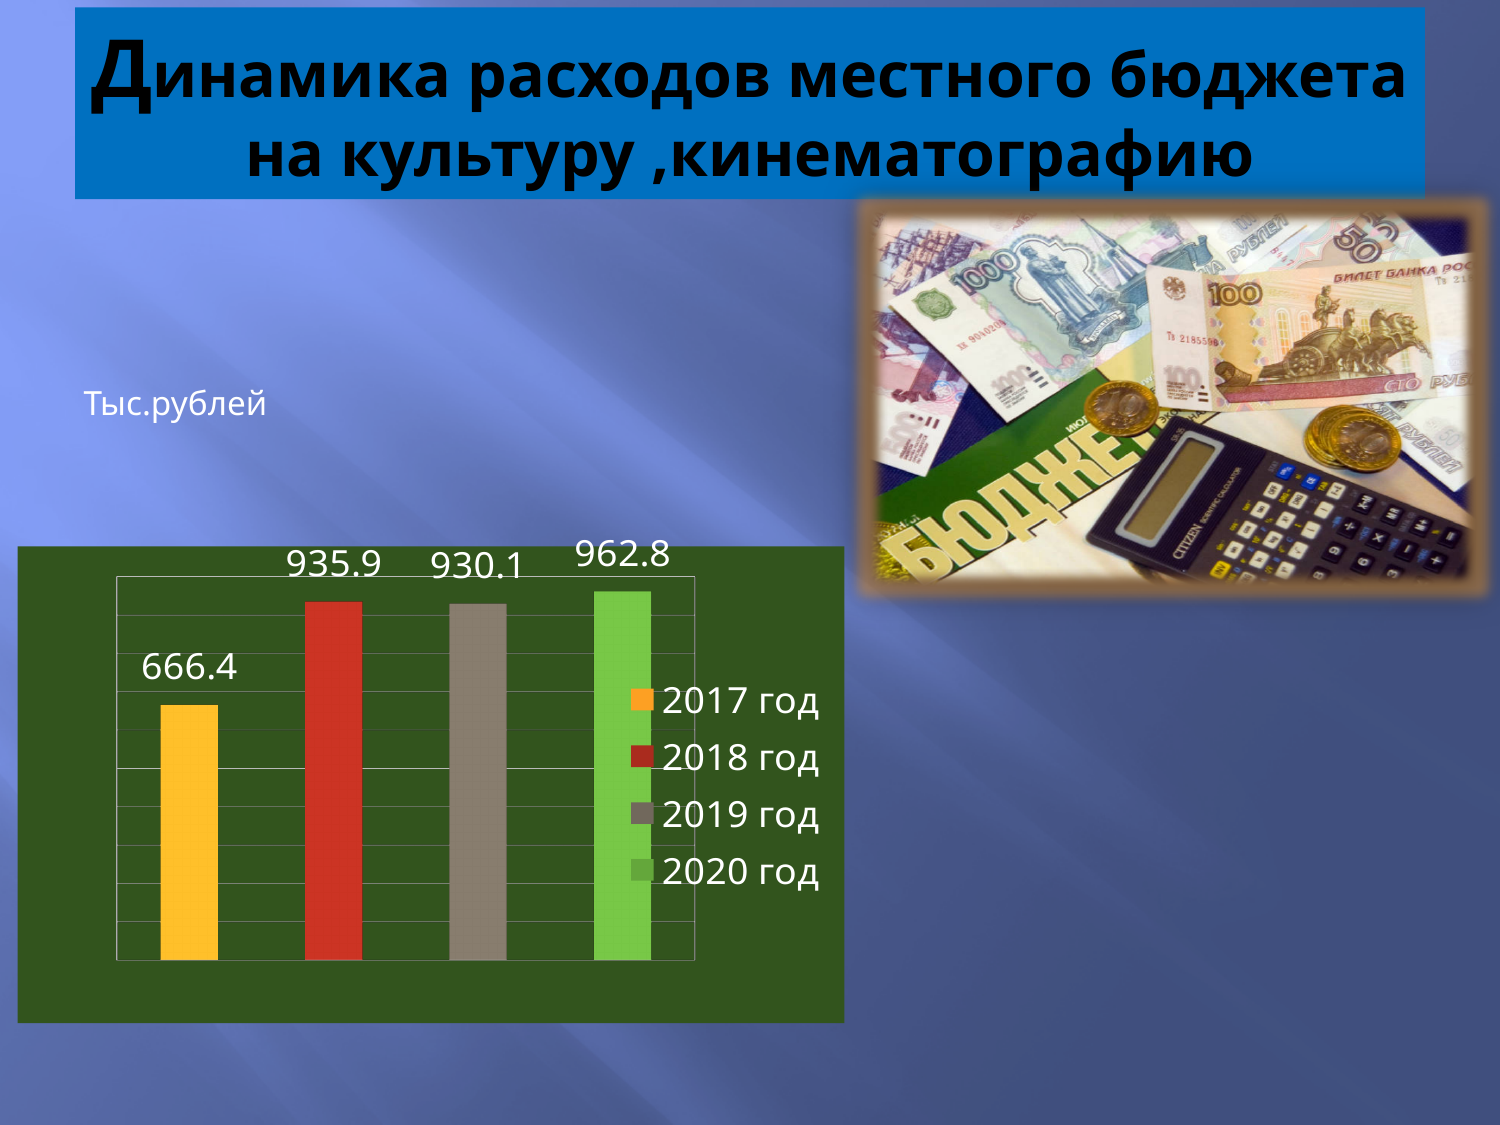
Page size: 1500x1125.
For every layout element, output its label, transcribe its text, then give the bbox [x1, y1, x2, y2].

text_box Тыс.рублей [68, 374, 283, 430]
title Динамика расходов местного бюджета на культуру ,кинематографию [75, 7, 1425, 200]
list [867, 207, 1477, 587]
chart [17, 526, 845, 1024]
